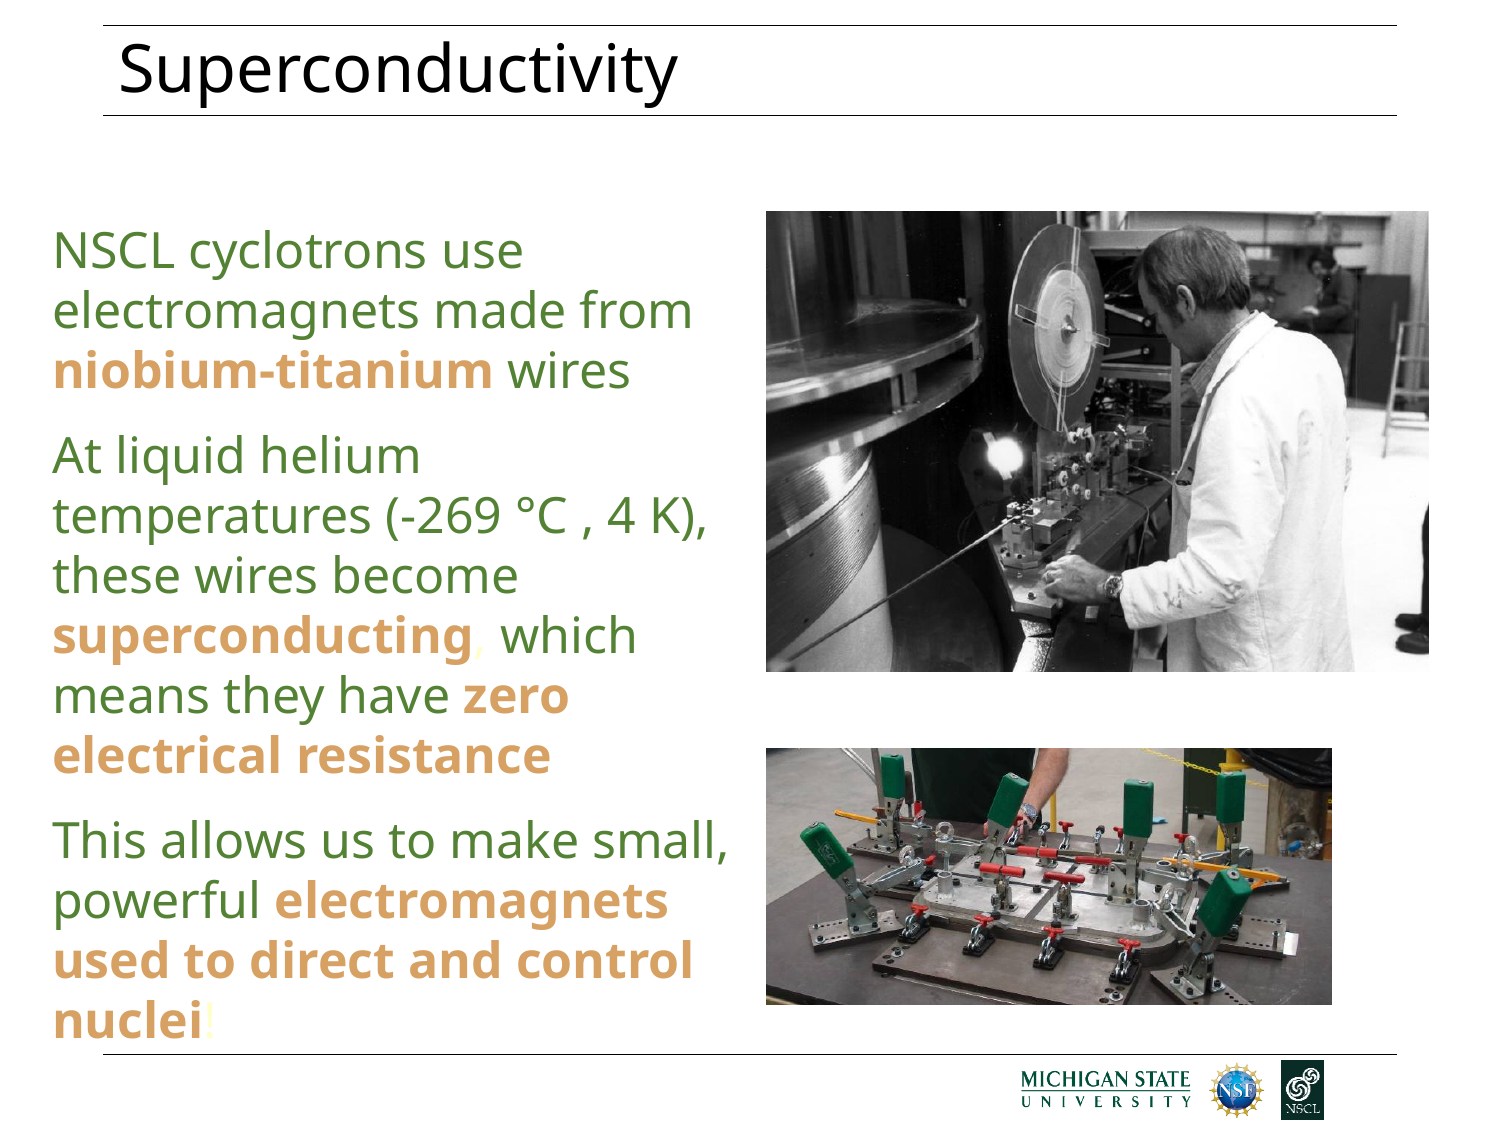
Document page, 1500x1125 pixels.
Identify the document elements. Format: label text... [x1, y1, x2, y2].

picture [766, 748, 1332, 1005]
picture [1281, 1060, 1324, 1120]
title Superconductivity [103, 26, 1397, 116]
picture [766, 211, 1429, 672]
text_box NSCL cyclotrons use electromagnets made from niobium-titanium wires At liquid helium temperatures (-269 °C , 4 K), these wires become superconducting, which means they have zero electrical resistance This allows us to make small, powerful electromagnets used to direct and control nuclei! [37, 211, 750, 1057]
picture [1003, 1054, 1265, 1124]
